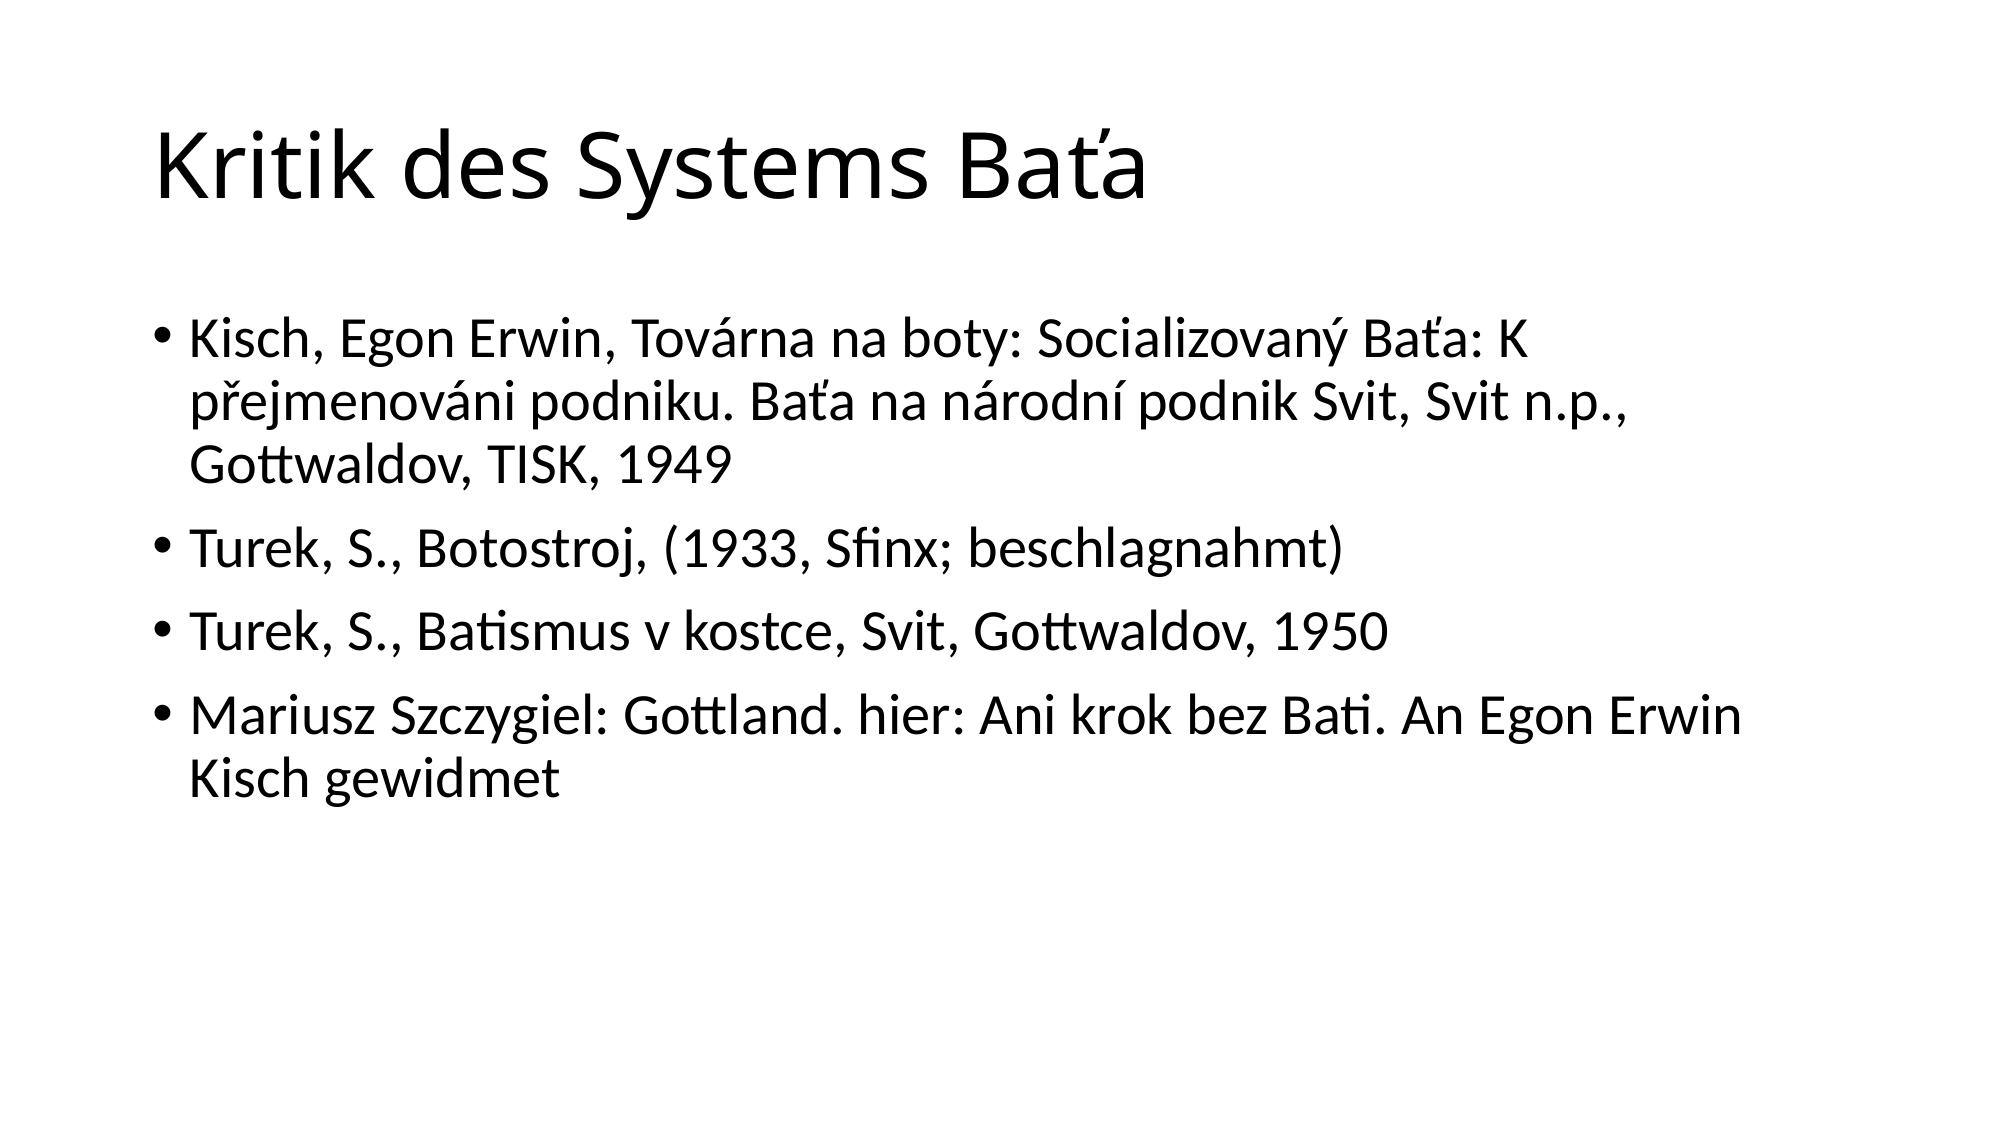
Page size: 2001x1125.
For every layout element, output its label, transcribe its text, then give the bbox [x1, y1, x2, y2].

title Kritik des Systems Baťa [137, 59, 1863, 278]
list Kisch, Egon Erwin, Továrna na boty: Socializovaný Baťa: K přejmenováni podniku. Baťa na národní podnik Svit, Svit n.p., Gottwaldov, TISK, 1949 Turek, S., Botostroj, (1933, Sfinx; beschlagnahmt) Turek, S., Batismus v kostce, Svit, Gottwaldov, 1950 Mariusz Szczygiel: Gottland. hier: Ani krok bez Bati. An Egon Erwin Kisch gewidmet [137, 299, 1863, 1014]
